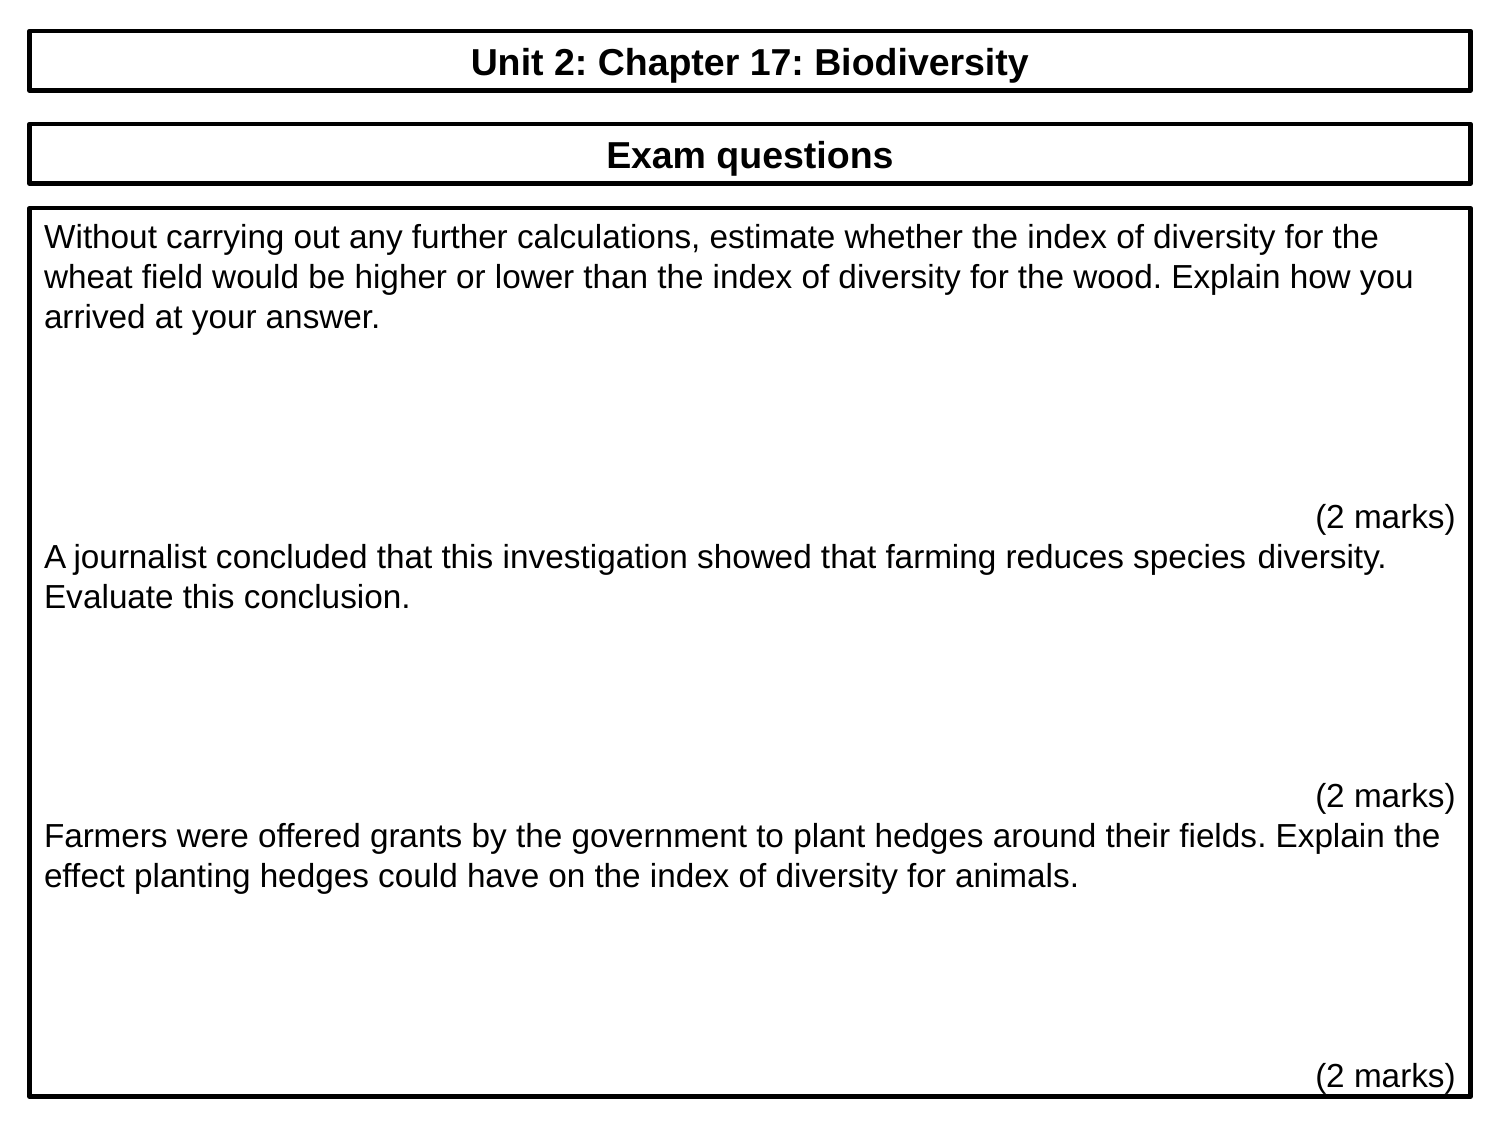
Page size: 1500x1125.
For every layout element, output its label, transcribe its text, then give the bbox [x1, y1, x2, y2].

text_box Unit 2: Chapter 17: Biodiversity [27, 29, 1473, 93]
text_box Without carrying out any further calculations, estimate whether the index of diversity for the wheat field would be higher or lower than the index of diversity for the wood. Explain how you arrived at your answer. (2 marks) A journalist concluded that this investigation showed that farming reduces species diversity. Evaluate this conclusion. (2 marks) Farmers were offered grants by the government to plant hedges around their fields. Explain the effect planting hedges could have on the index of diversity for animals. (2 marks) [27, 206, 1473, 1099]
text_box Exam questions [27, 122, 1473, 186]
